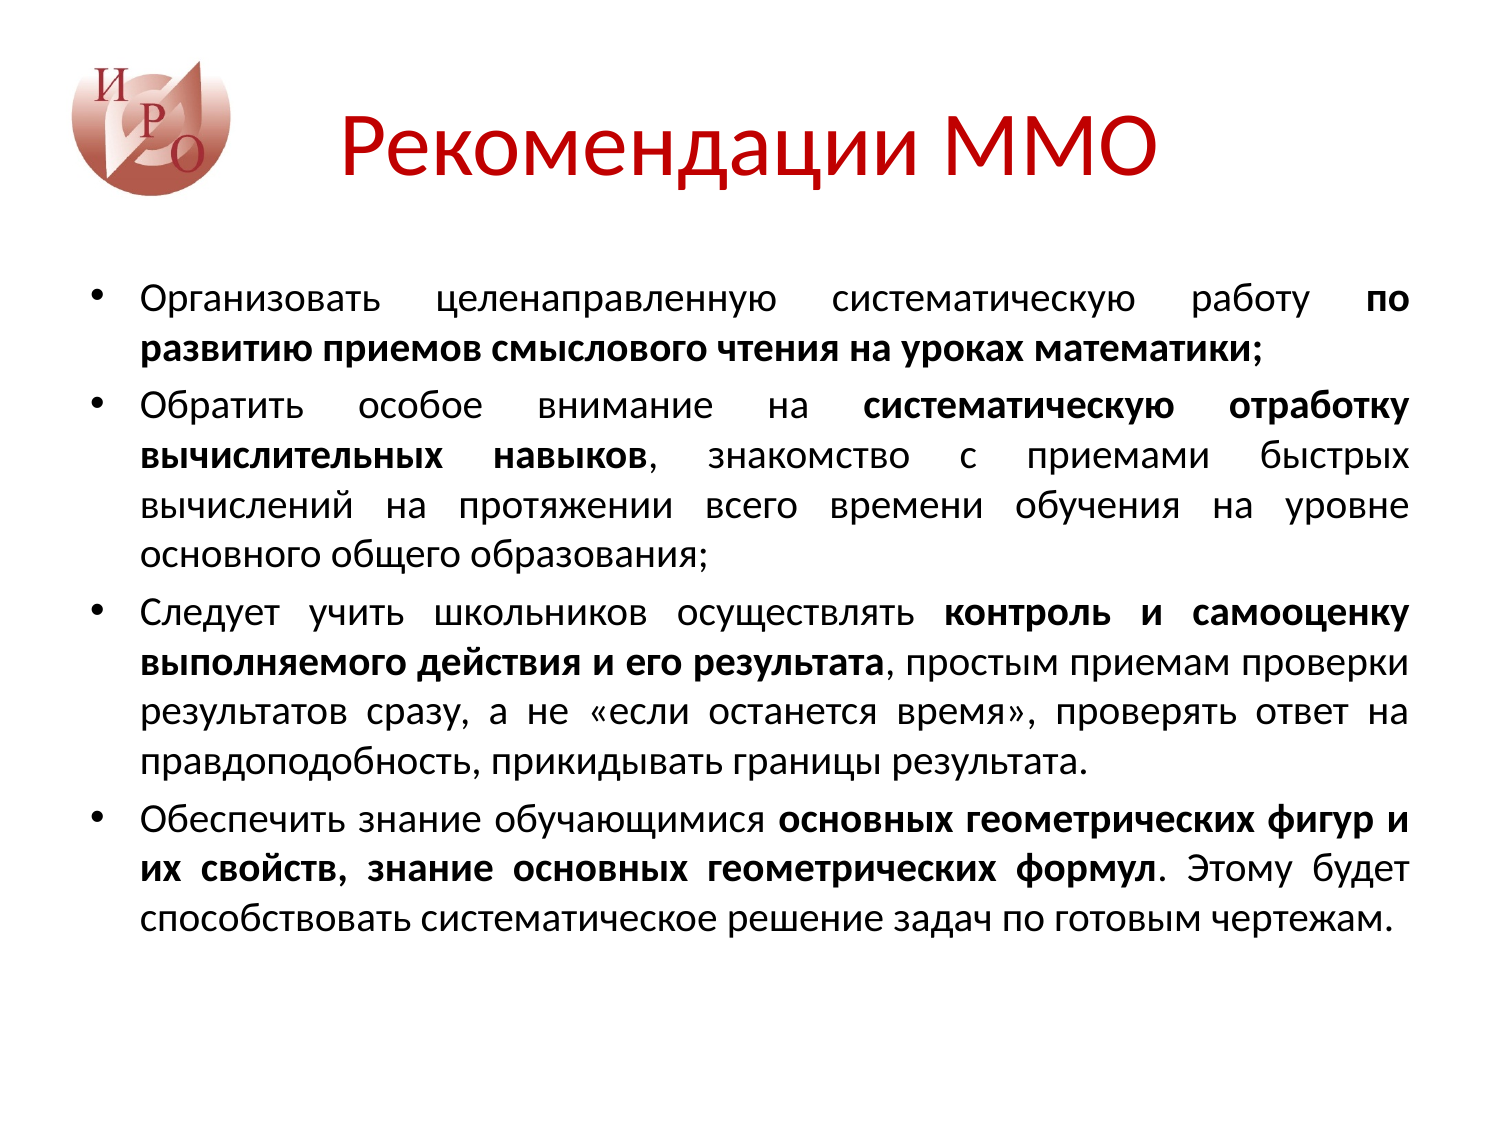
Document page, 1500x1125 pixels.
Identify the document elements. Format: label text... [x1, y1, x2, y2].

picture [55, 24, 249, 218]
list Организовать целенаправленную систематическую работу по развитию приемов смыслового чтения на уроках математики; Обратить особое внимание на систематическую отработку вычислительных навыков, знакомство с приемами быстрых вычислений на протяжении всего времени обучения на уровне основного общего образования; Следует учить школьников осуществлять контроль и самооценку выполняемого действия и его результата, простым приемам проверки результатов сразу, а не «если останется время», проверять ответ на правдоподобность, прикидывать границы результата. Обеспечить знание обучающимися основных геометрических фигур и их свойств, знание основных геометрических формул. Этому будет способствовать систематическое решение задач по готовым чертежам. [75, 262, 1425, 1005]
title Рекомендации ММО [75, 45, 1425, 233]
